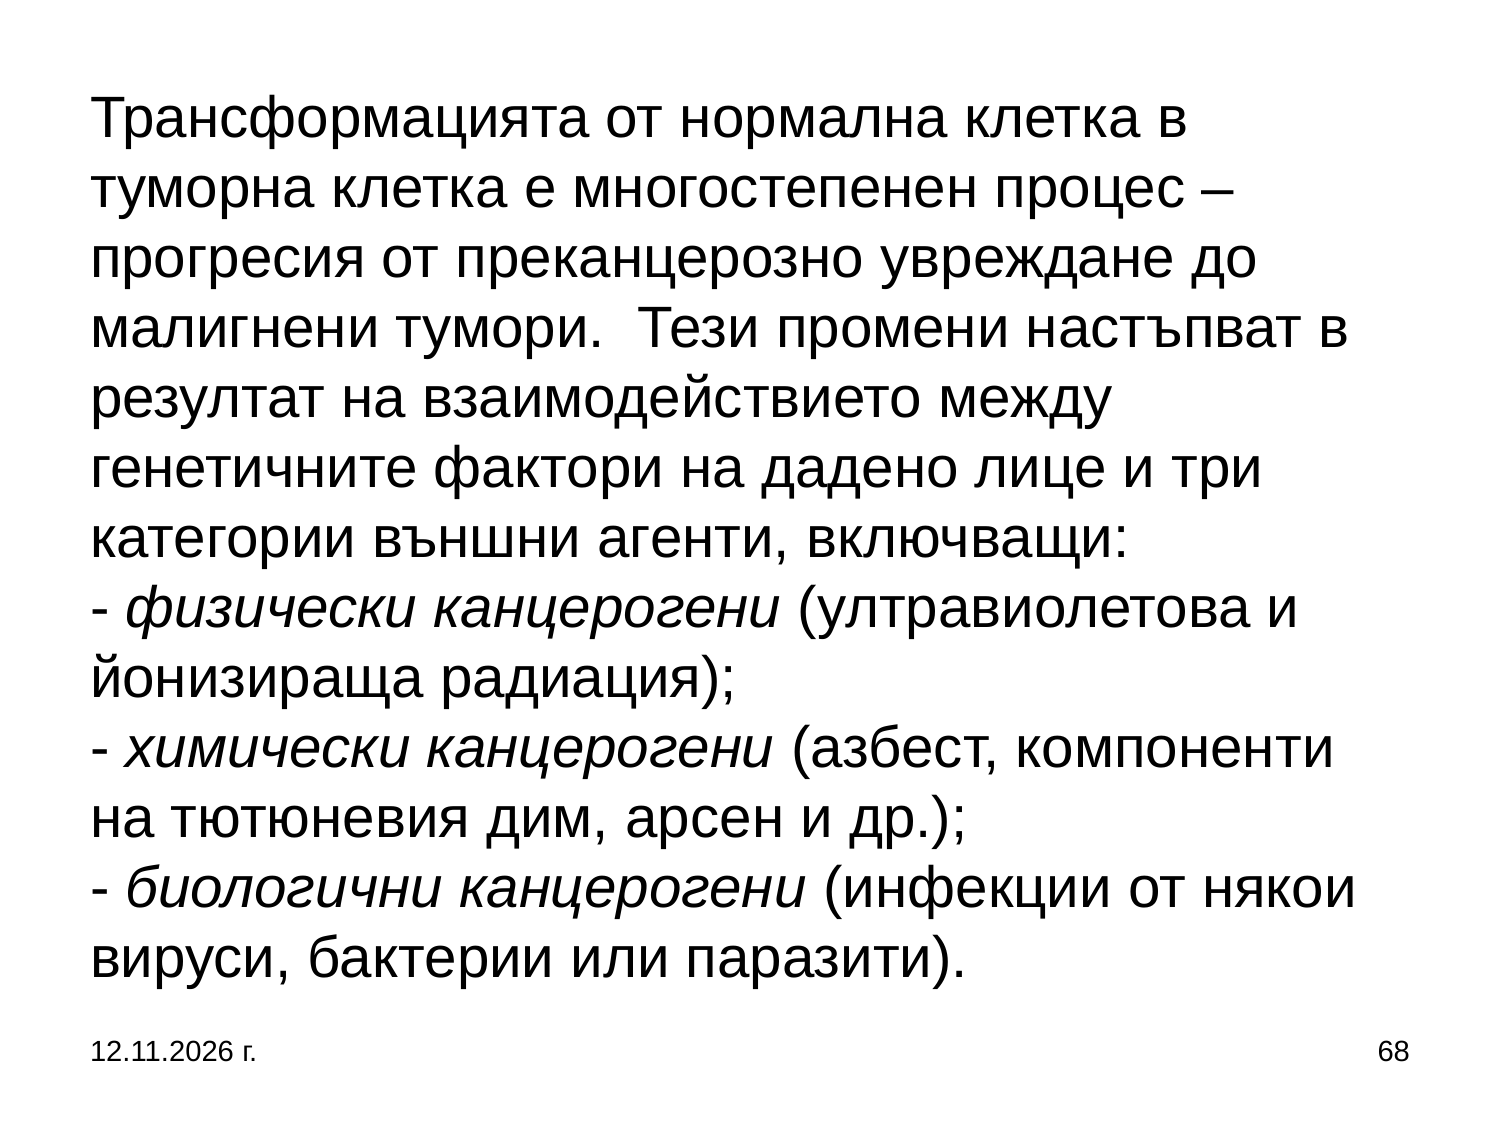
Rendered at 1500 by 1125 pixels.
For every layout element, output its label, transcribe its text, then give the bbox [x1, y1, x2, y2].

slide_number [75, 1024, 425, 1103]
title Трансформацията от нормална клетка в туморна клетка е многостепенен процес – прогресия от преканцерозно увреждане до малигнени тумори. Тези промени настъпват в резултат на взаимодействието между генетичните фактори на дадено лице и три категории външни агенти, включващи: - физически канцерогени (ултравиолетова и йонизираща радиация); - химически канцерогени (азбест, компоненти на тютюневия дим, арсен и др.); - биологични канцерогени (инфекции от някои вируси, бактерии или паразити). [75, 45, 1425, 1024]
slide_number 68 [1074, 1024, 1425, 1103]
